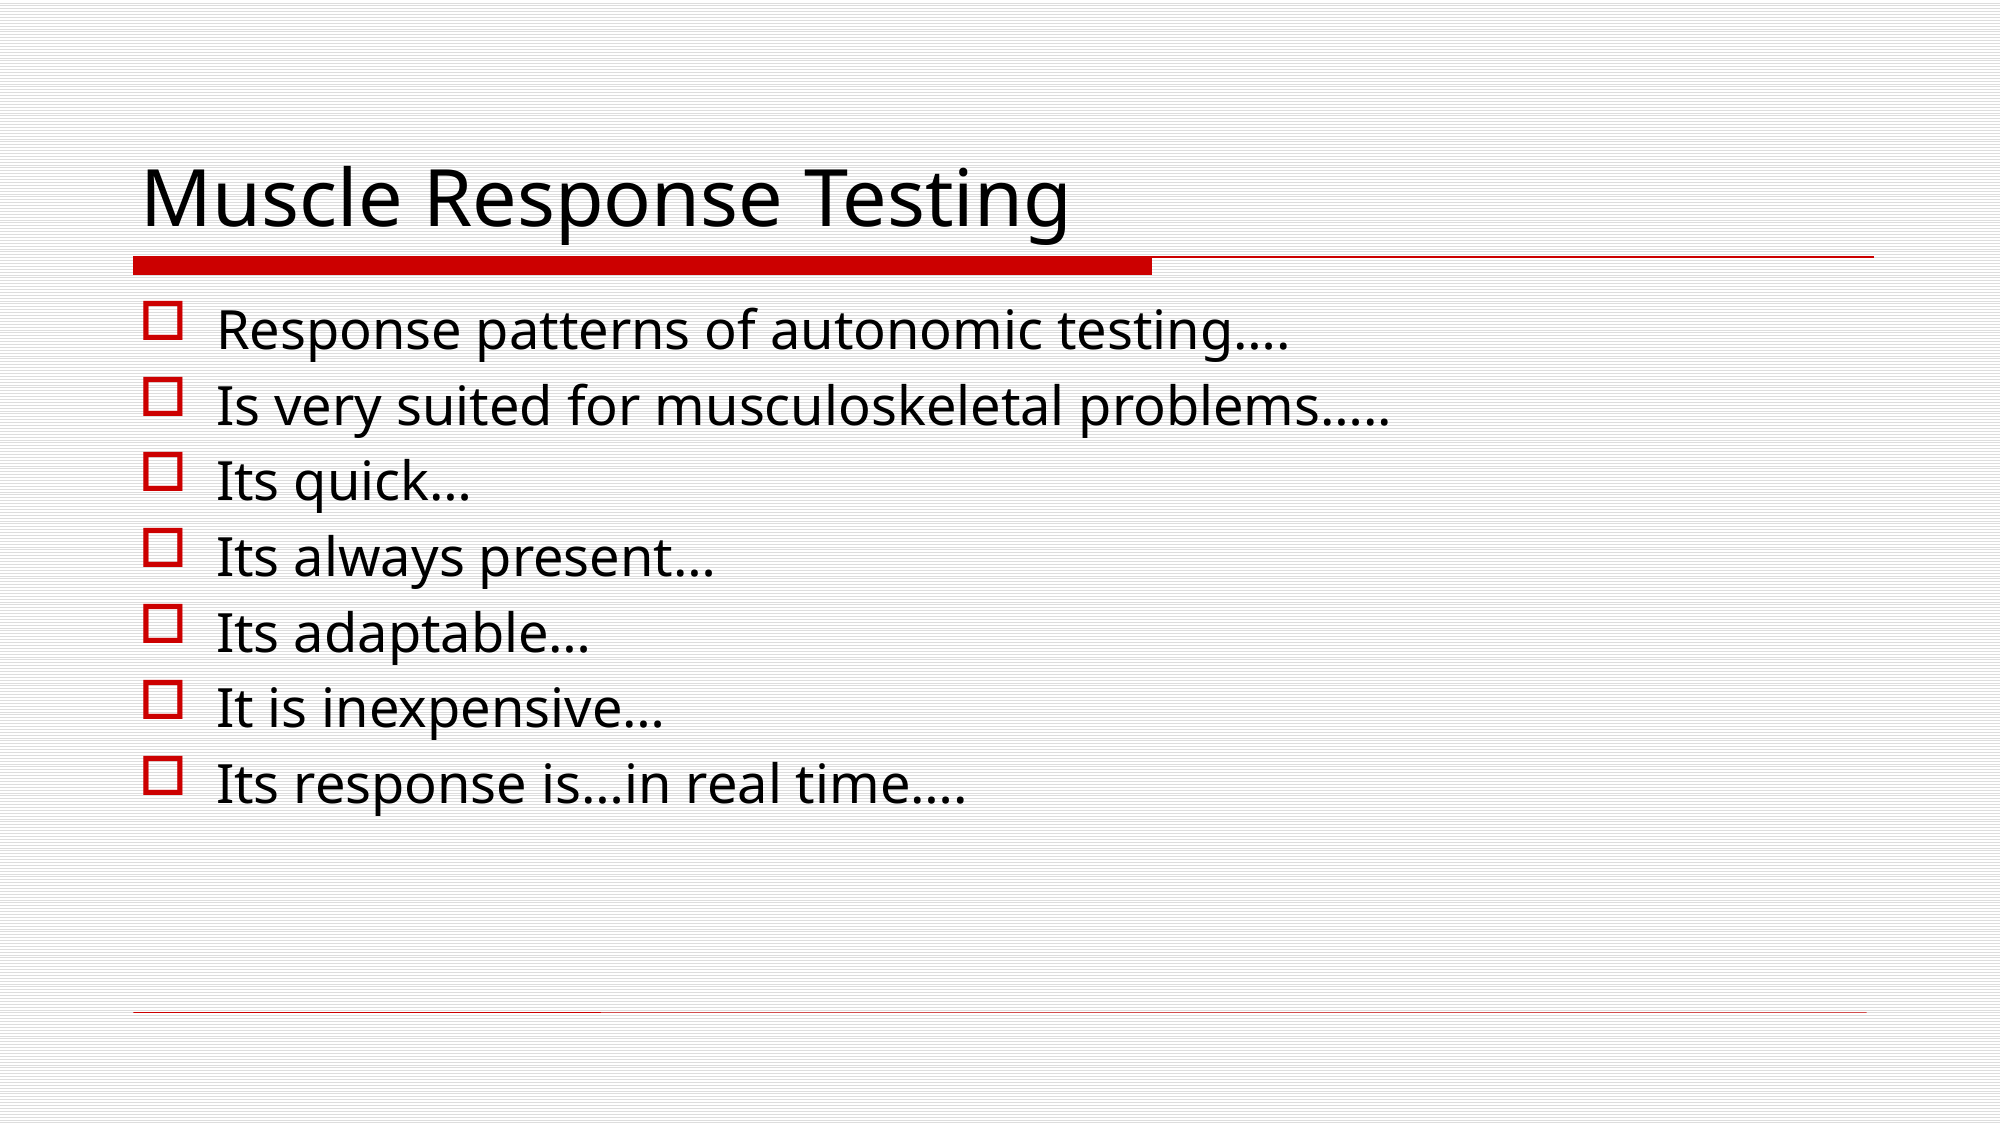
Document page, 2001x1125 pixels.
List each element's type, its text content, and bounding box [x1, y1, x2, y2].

title Muscle Response Testing [125, 50, 1876, 250]
list Response patterns of autonomic testing…. Is very suited for musculoskeletal problems….. Its quick… Its always present… Its adaptable… It is inexpensive… Its response is…in real time…. [123, 287, 1874, 988]
